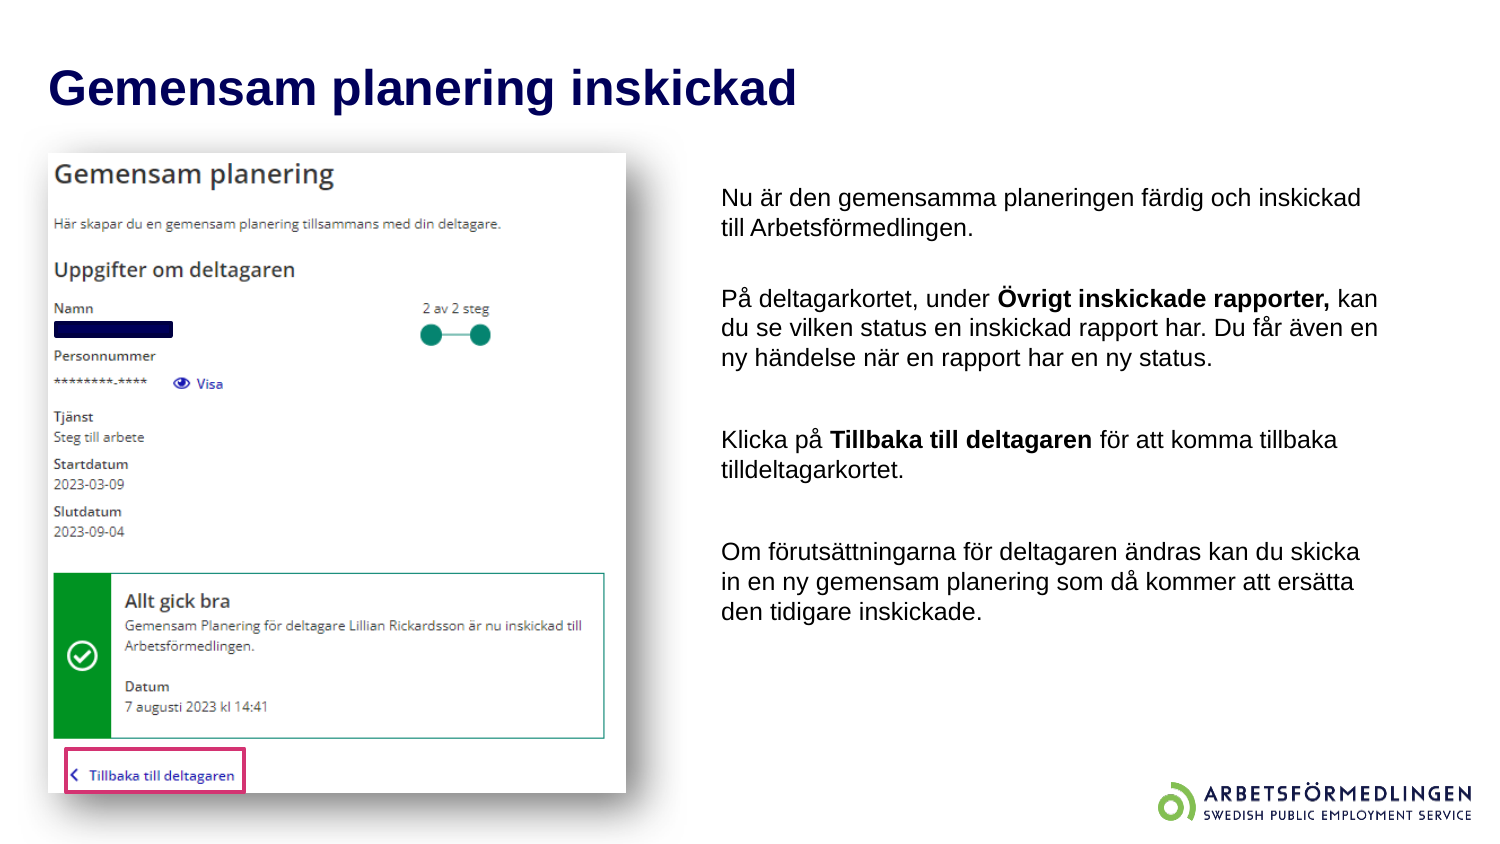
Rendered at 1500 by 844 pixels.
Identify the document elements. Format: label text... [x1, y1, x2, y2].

title Gemensam planering inskickad [48, 55, 1267, 167]
picture [1158, 782, 1471, 821]
picture [48, 152, 626, 793]
list Nu är den gemensamma planeringen färdig och inskickad till Arbetsförmedlingen. På deltagarkortet, under Övrigt inskickade rapporter, kan du se vilken status en inskickad rapport har. Du får även en ny händelse när en rapport har en ny status. Klicka på Tillbaka till deltagaren för att komma tillbaka tilldeltagarkortet. Om förutsättningarna för deltagaren ändras kan du skicka in en ny gemensam planering som då kommer att ersätta den tidigare inskickade. [721, 181, 1389, 749]
